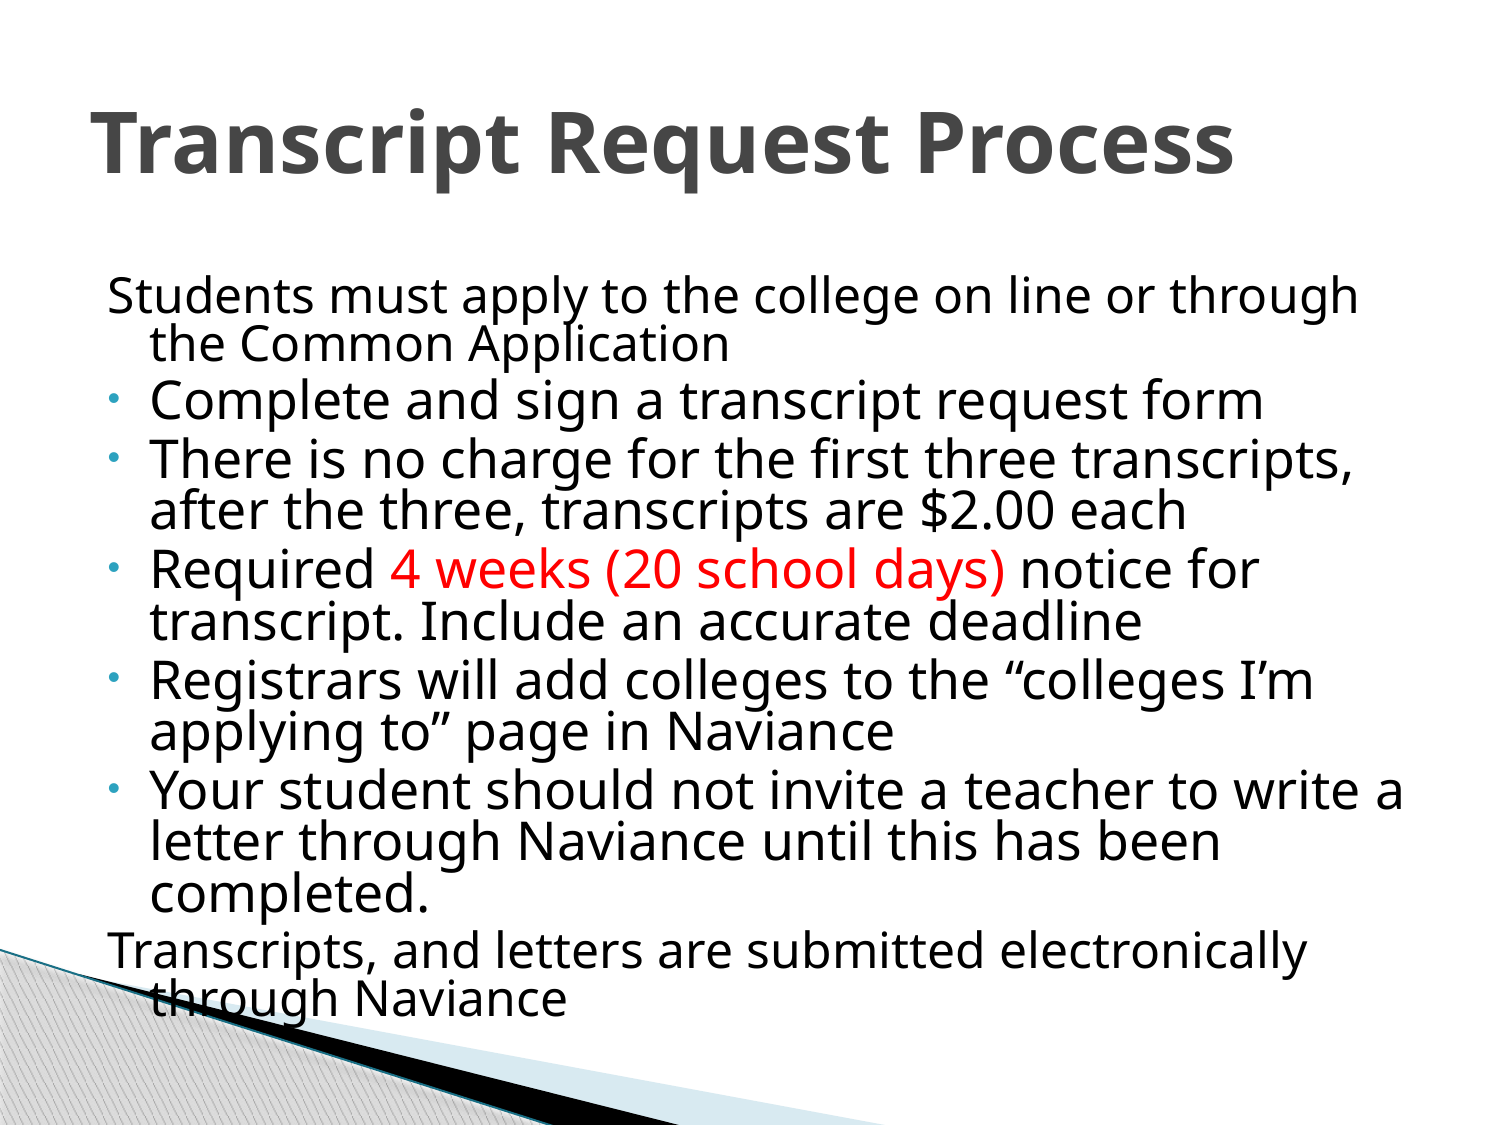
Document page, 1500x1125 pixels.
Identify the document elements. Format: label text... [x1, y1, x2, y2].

title Transcript Request Process [75, 45, 1425, 233]
list Students must apply to the college on line or through the Common Application Complete and sign a transcript request form There is no charge for the first three transcripts, after the three, transcripts are $2.00 each Required 4 weeks (20 school days) notice for transcript. Include an accurate deadline Registrars will add colleges to the “colleges I’m applying to” page in Naviance Your student should not invite a teacher to write a letter through Naviance until this has been completed. Transcripts, and letters are submitted electronically through Naviance [75, 233, 1425, 1038]
